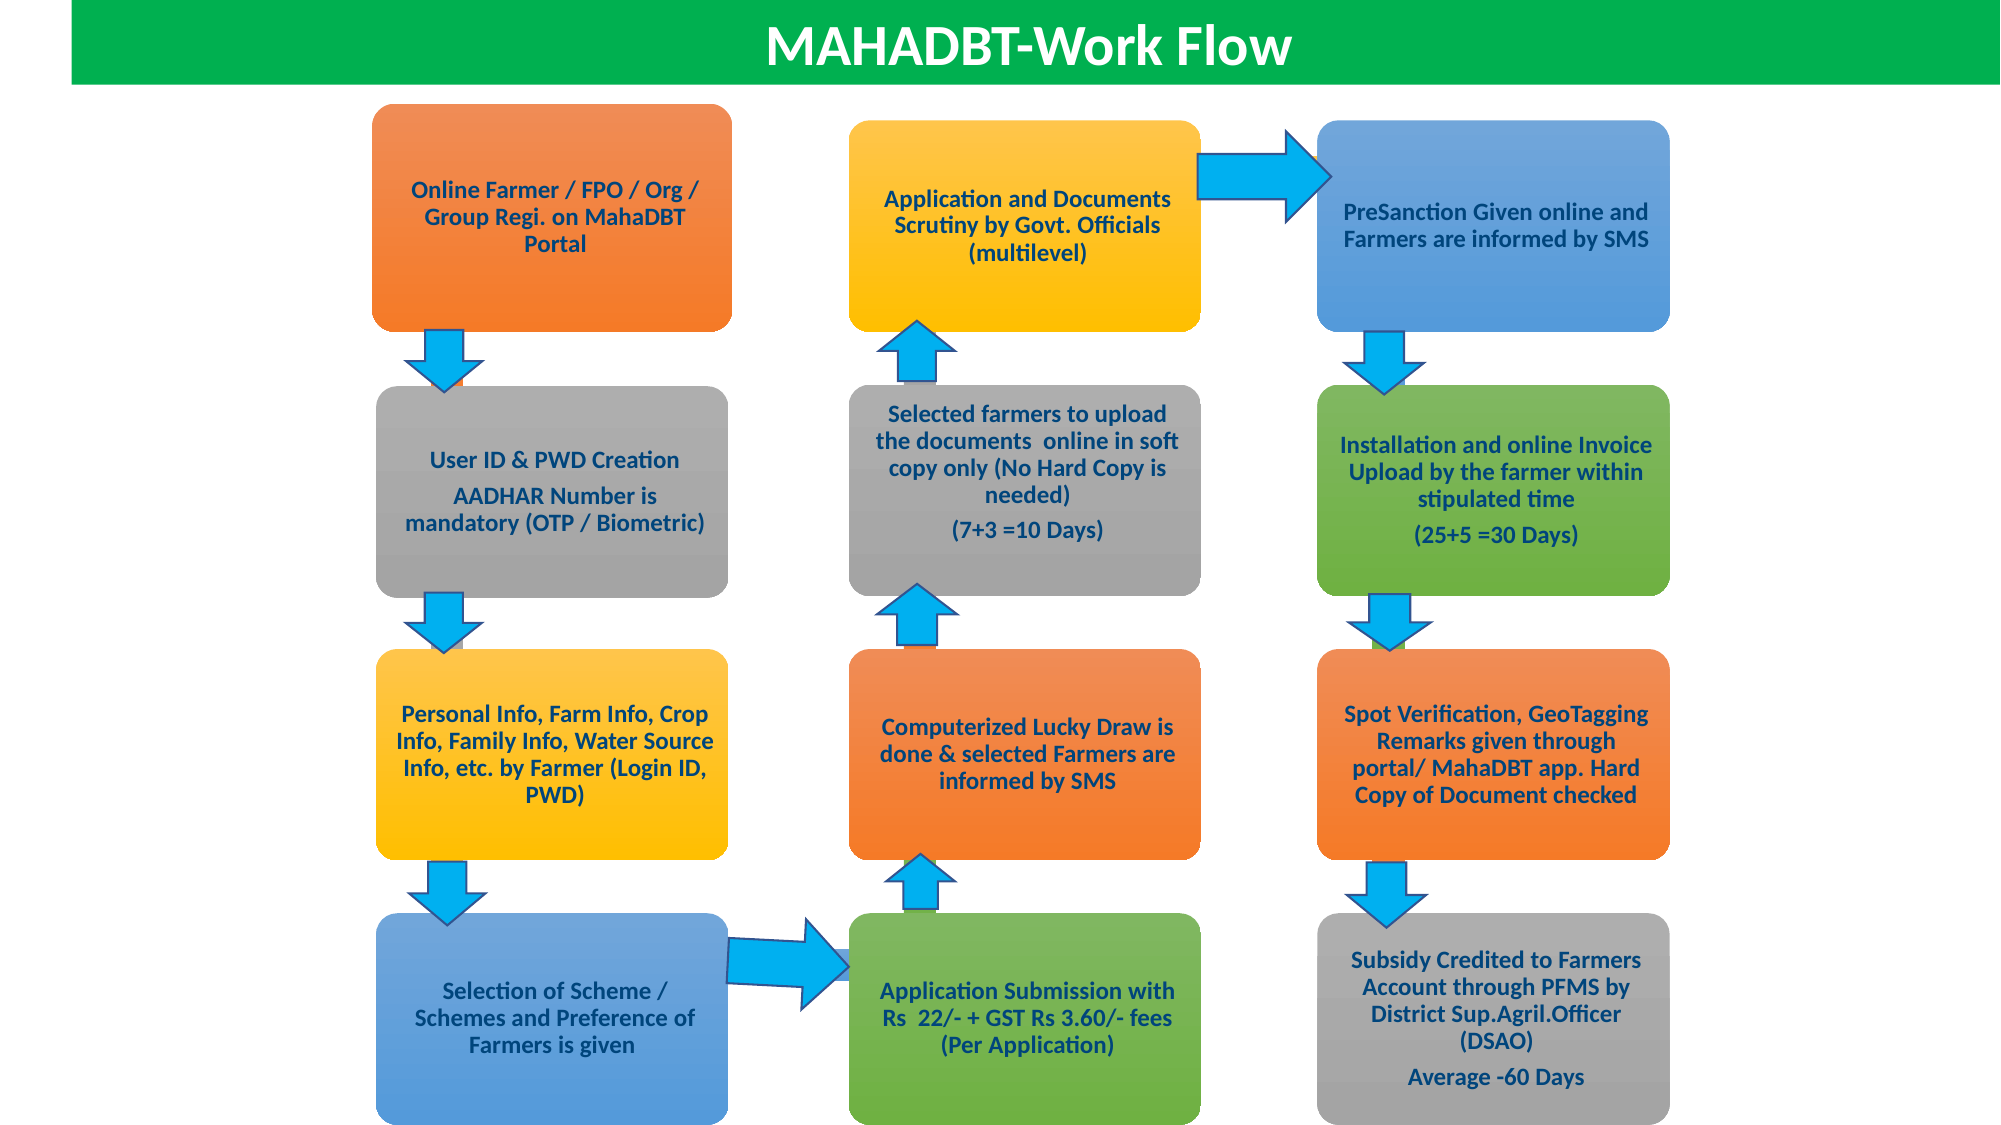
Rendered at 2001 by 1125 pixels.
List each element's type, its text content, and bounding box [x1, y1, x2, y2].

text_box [73, 103, 1969, 1125]
text_box MAHADBT-Work Flow [71, 0, 2000, 85]
